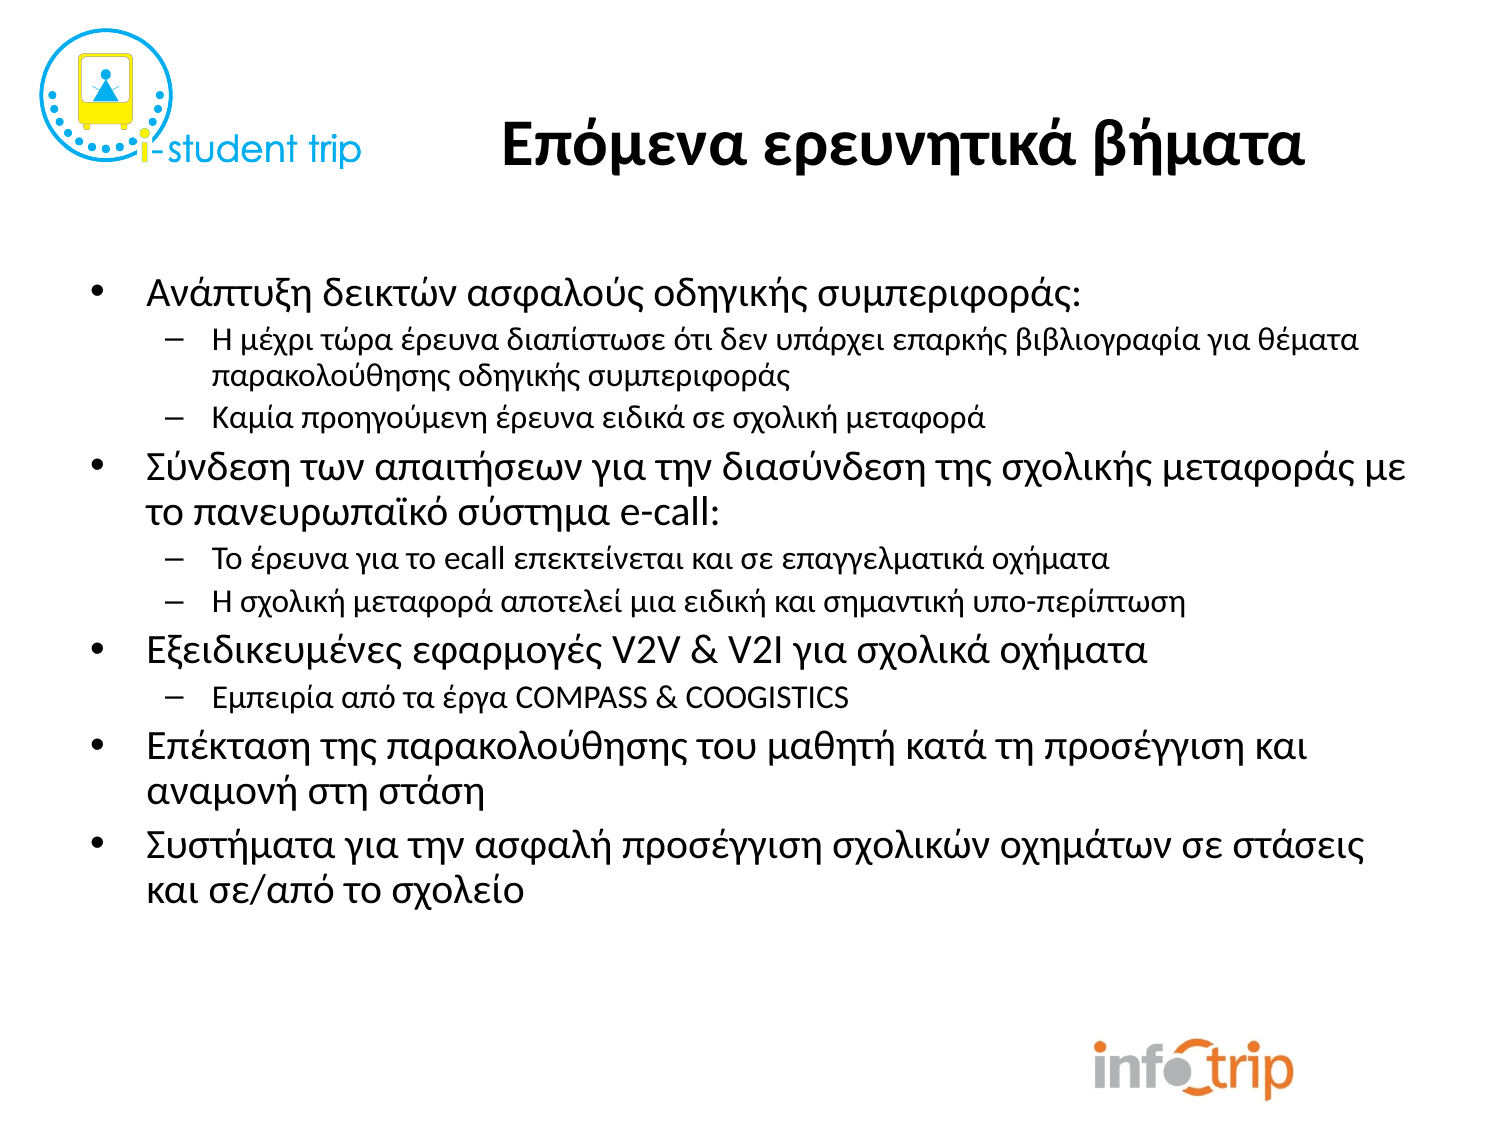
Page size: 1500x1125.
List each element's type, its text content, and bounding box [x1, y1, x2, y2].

picture [11, 0, 384, 185]
picture [1092, 1034, 1294, 1103]
title Επόμενα ερευνητικά βήματα [383, 44, 1426, 233]
list Ανάπτυξη δεικτών ασφαλούς οδηγικής συμπεριφοράς: Η μέχρι τώρα έρευνα διαπίστωσε ότι δεν υπάρχει επαρκής βιβλιογραφία για θέματα παρακολούθησης οδηγικής συμπεριφοράς Καμία προηγούμενη έρευνα ειδικά σε σχολική μεταφορά Σύνδεση των απαιτήσεων για την διασύνδεση της σχολικής μεταφοράς με το πανευρωπαϊκό σύστημα e-call: Το έρευνα για το ecall επεκτείνεται και σε επαγγελματικά οχήματα Η σχολική μεταφορά αποτελεί μια ειδική και σημαντική υπο-περίπτωση Εξειδικευμένες εφαρμογές V2V & V2I για σχολικά οχήματα Εμπειρία από τα έργα COMPASS & COOGISTICS Επέκταση της παρακολούθησης του μαθητή κατά τη προσέγγιση και αναμονή στη στάση Συστήματα για την ασφαλή προσέγγιση σχολικών οχημάτων σε στάσεις και σε/από το σχολείο [74, 262, 1426, 1006]
